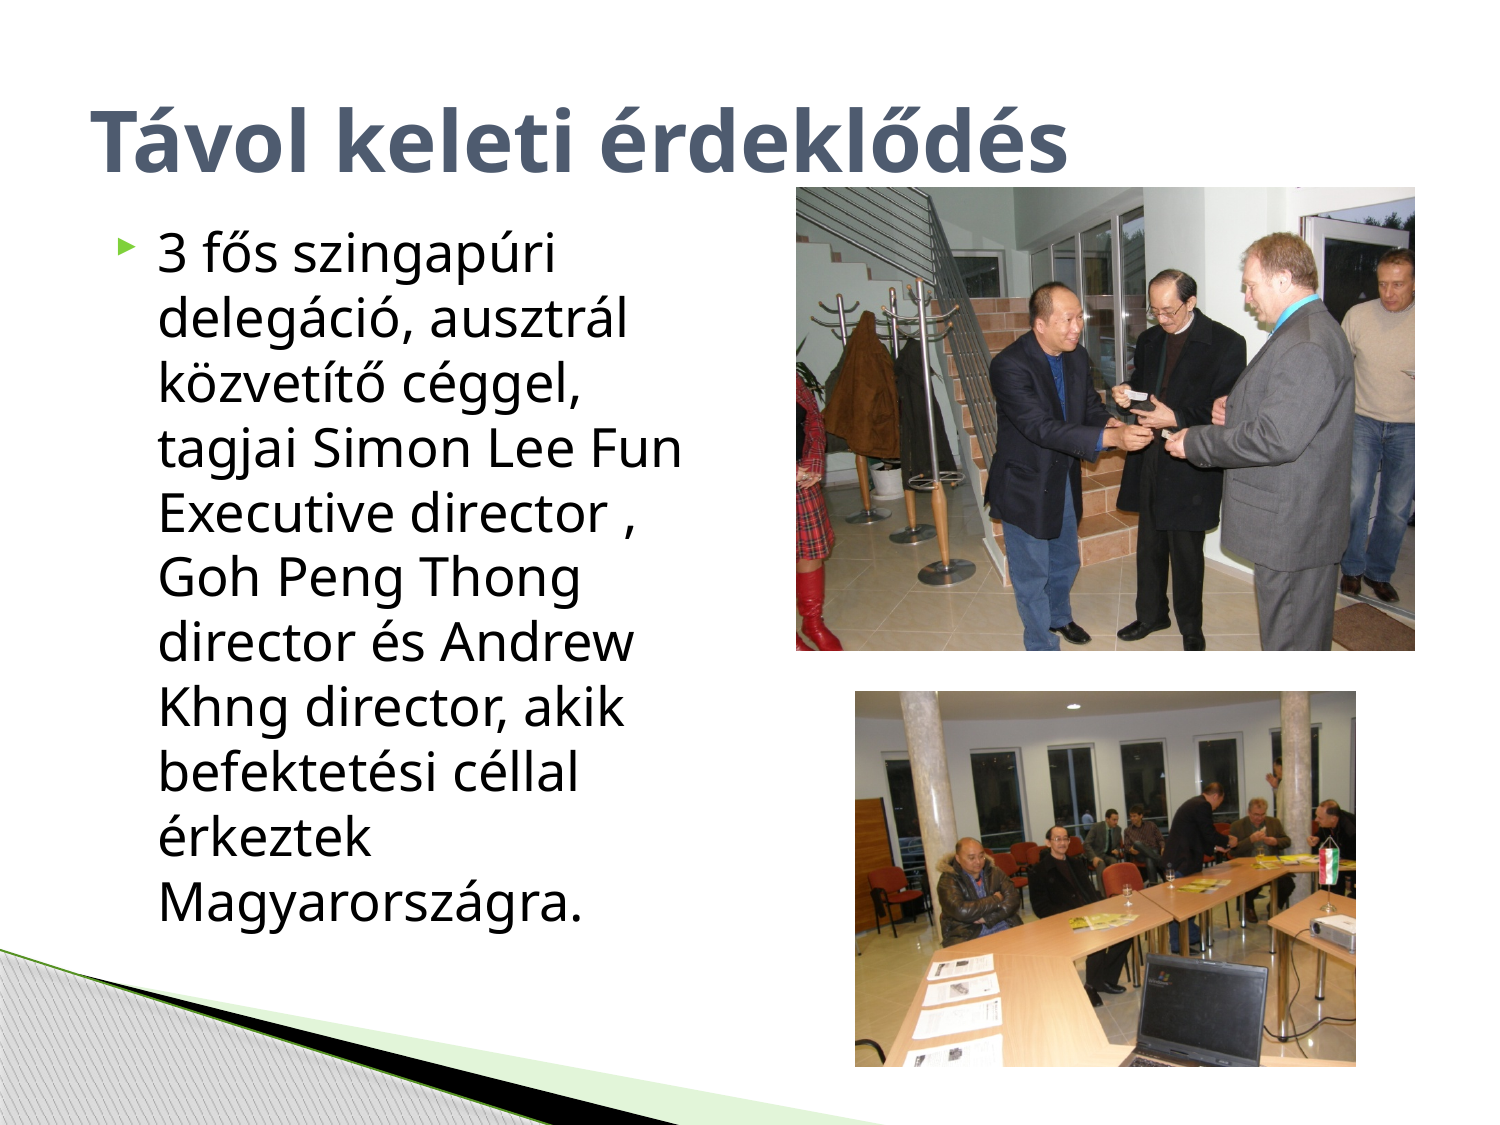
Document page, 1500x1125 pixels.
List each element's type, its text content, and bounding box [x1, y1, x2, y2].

list 3 fős szingapúri delegáció, ausztrál közvetítő céggel, tagjai Simon Lee Fun Executive director , Goh Peng Thong director és Andrew Khng director, akik befektetési céllal érkeztek Magyarországra. [82, 233, 734, 954]
picture [855, 691, 1356, 1067]
title Távol keleti érdeklődés [75, 45, 1425, 233]
picture [796, 187, 1415, 651]
